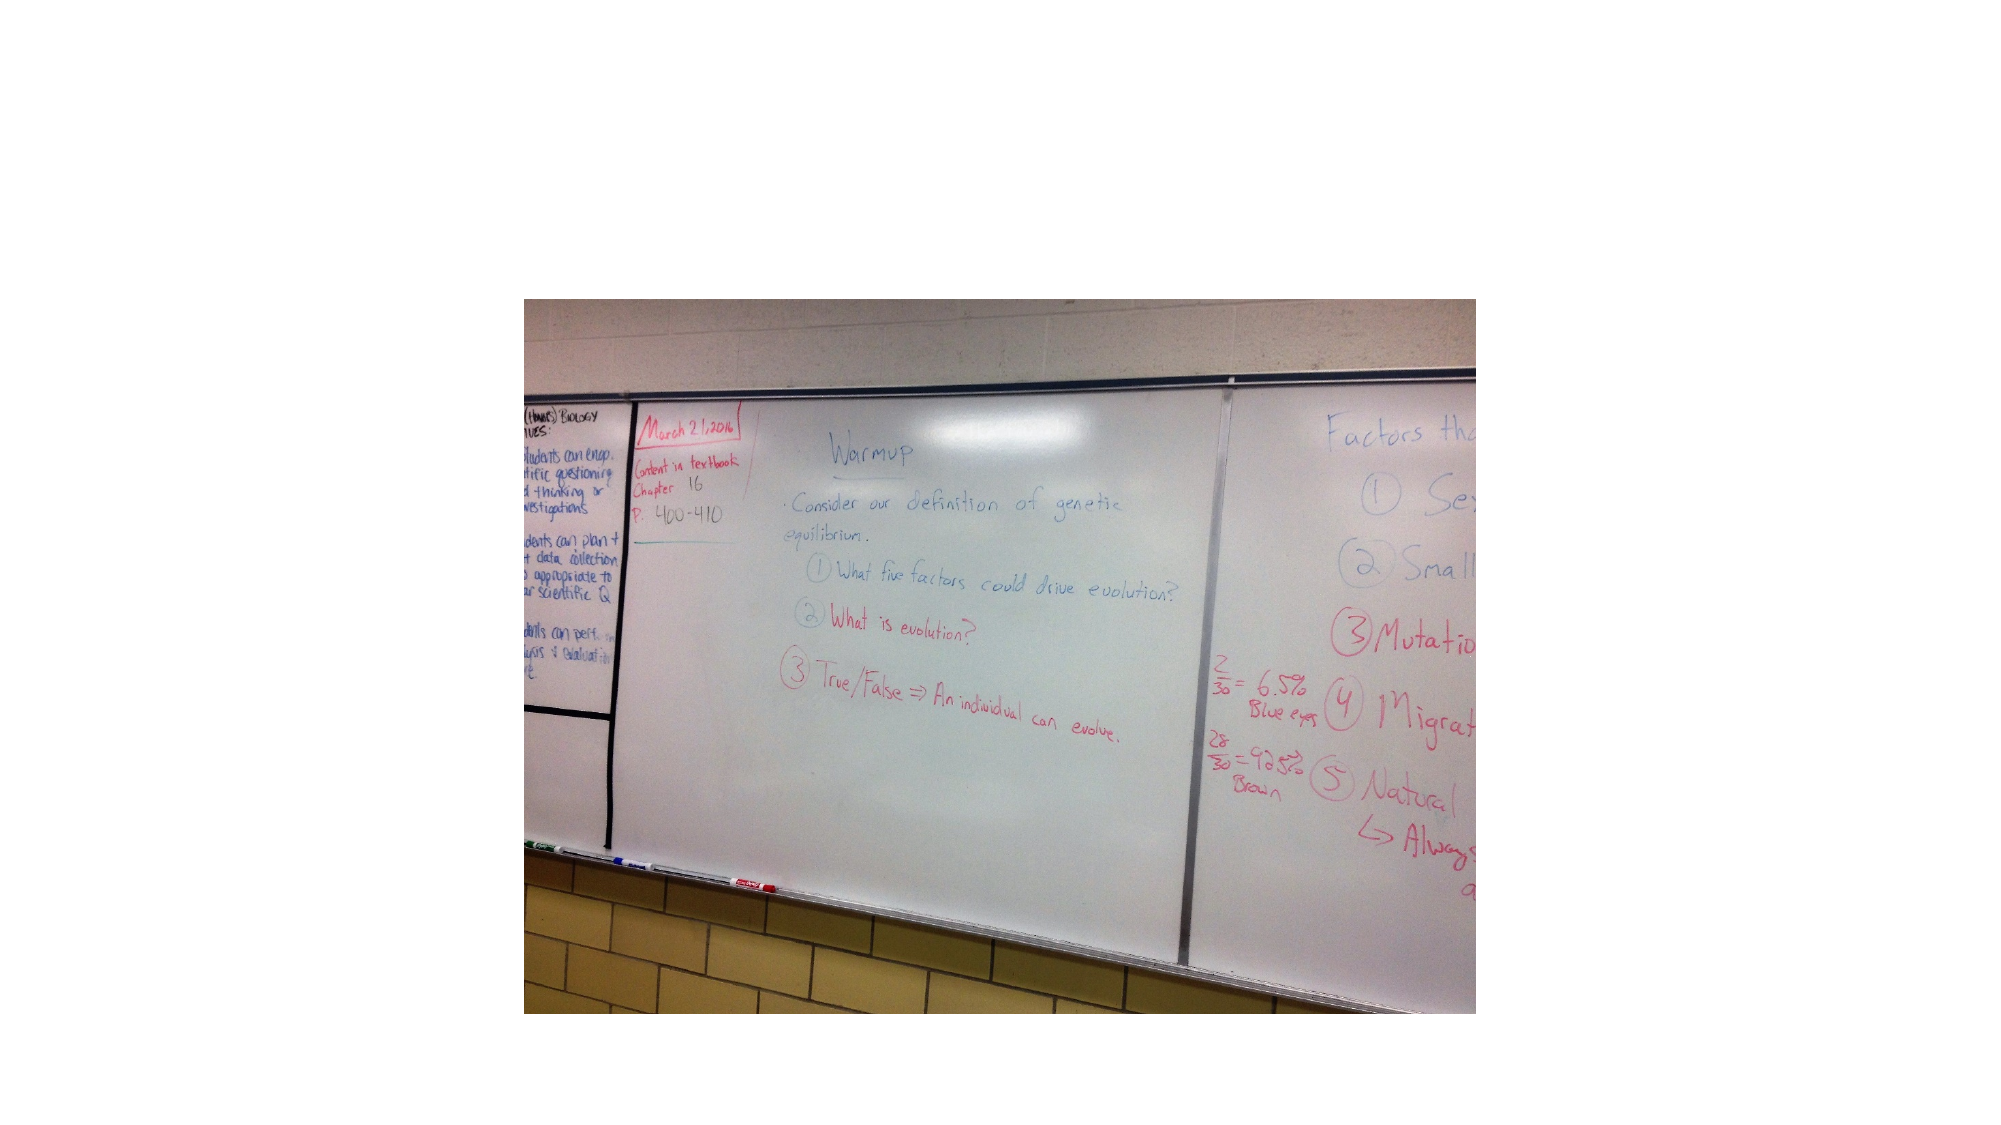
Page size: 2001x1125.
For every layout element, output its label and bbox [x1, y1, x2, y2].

list [523, 299, 1476, 1014]
